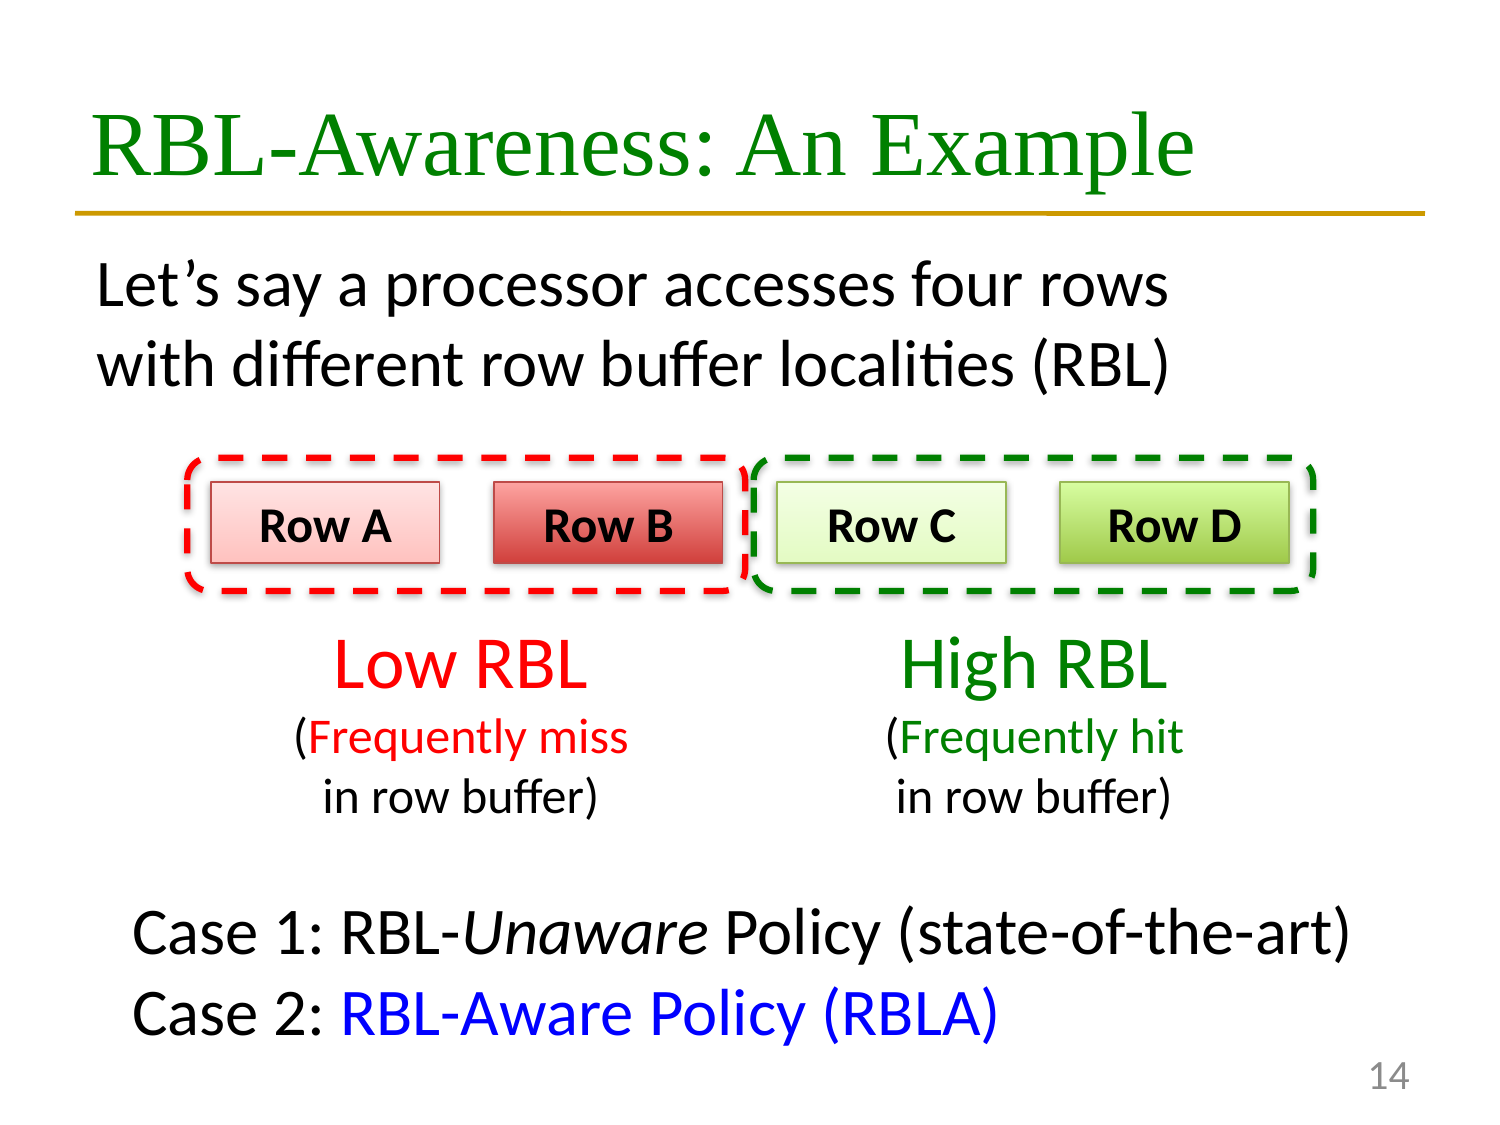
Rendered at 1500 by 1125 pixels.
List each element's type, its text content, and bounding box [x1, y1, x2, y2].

text_box [186, 456, 746, 592]
title RBL-Awareness: An Example [75, 45, 1425, 233]
text_box Low RBL (Frequently miss in row buffer) [277, 605, 644, 831]
text_box Case 1: RBL-Unaware Policy (state-of-the-art) Case 2: RBL-Aware Policy (RBLA) [117, 880, 1378, 1056]
text_box Let’s say a processor accesses four rows with different row buffer localities (RBL) [82, 232, 1188, 408]
slide_number 14 [1074, 1042, 1425, 1103]
text_box [752, 456, 1314, 592]
text_box High RBL (Frequently hit in row buffer) [869, 605, 1200, 831]
